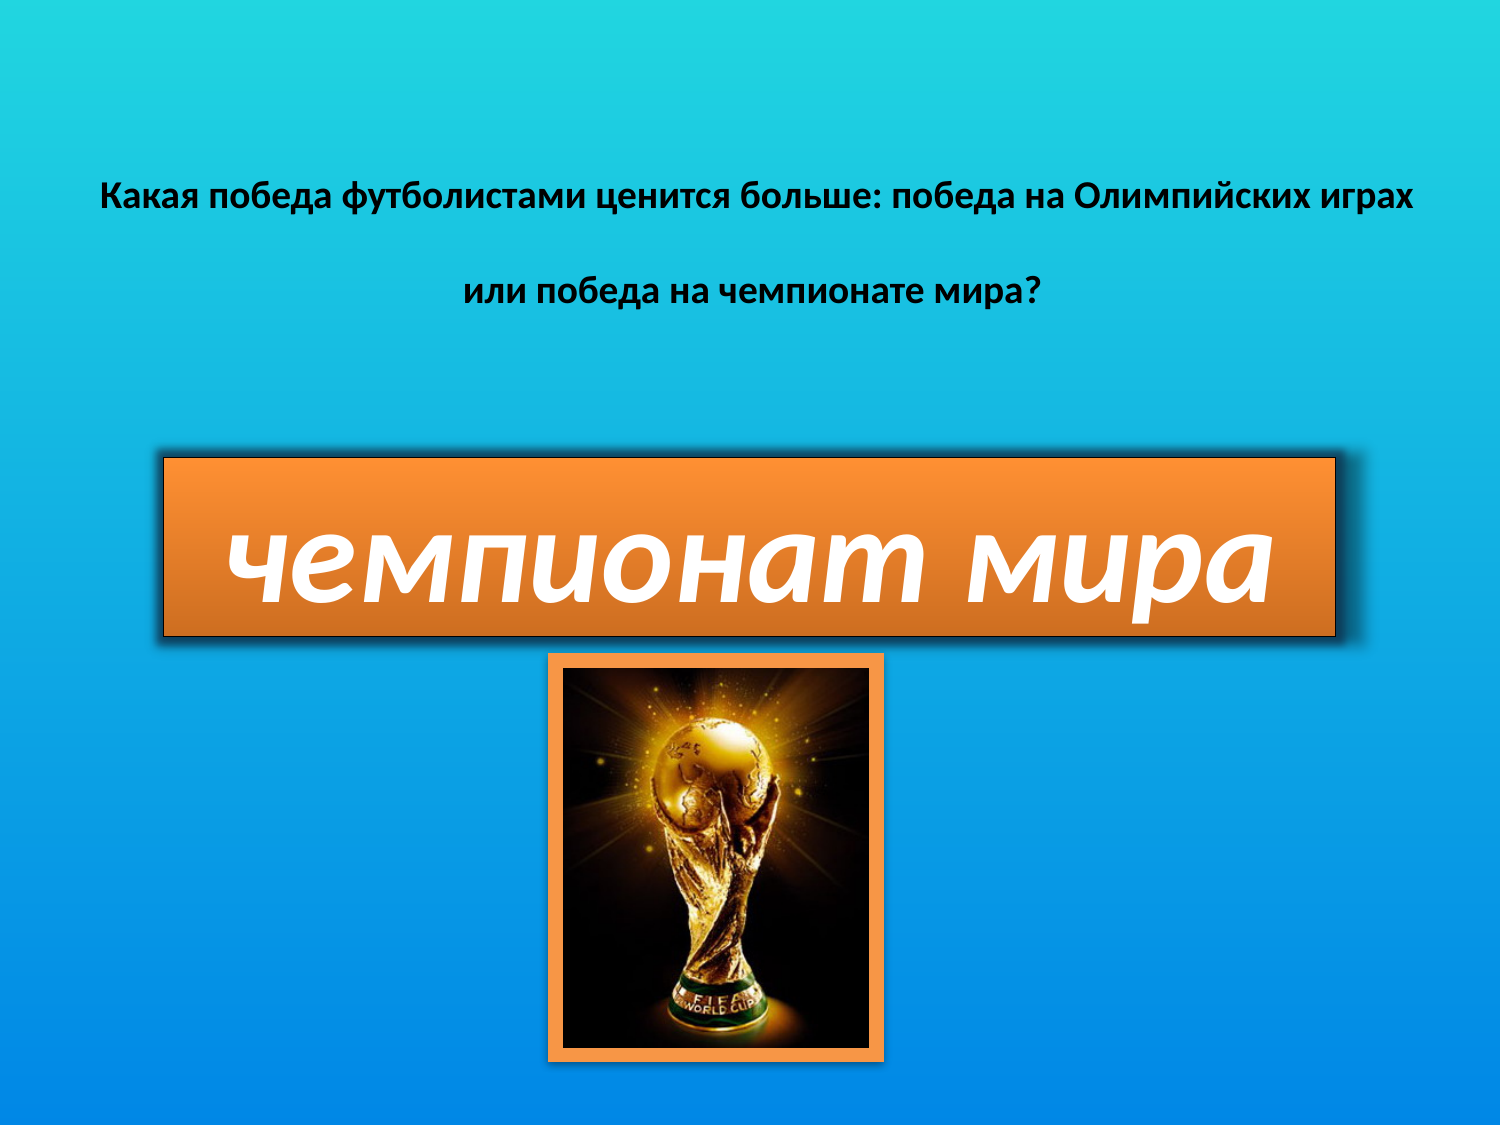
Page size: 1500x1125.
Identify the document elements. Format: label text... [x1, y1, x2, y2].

title Какая победа футболистами ценится больше: победа на Олимпийских играх или победа на чемпионате мира? [82, 113, 1432, 387]
text_box чемпионат мира [163, 457, 1336, 637]
picture [562, 667, 870, 1048]
